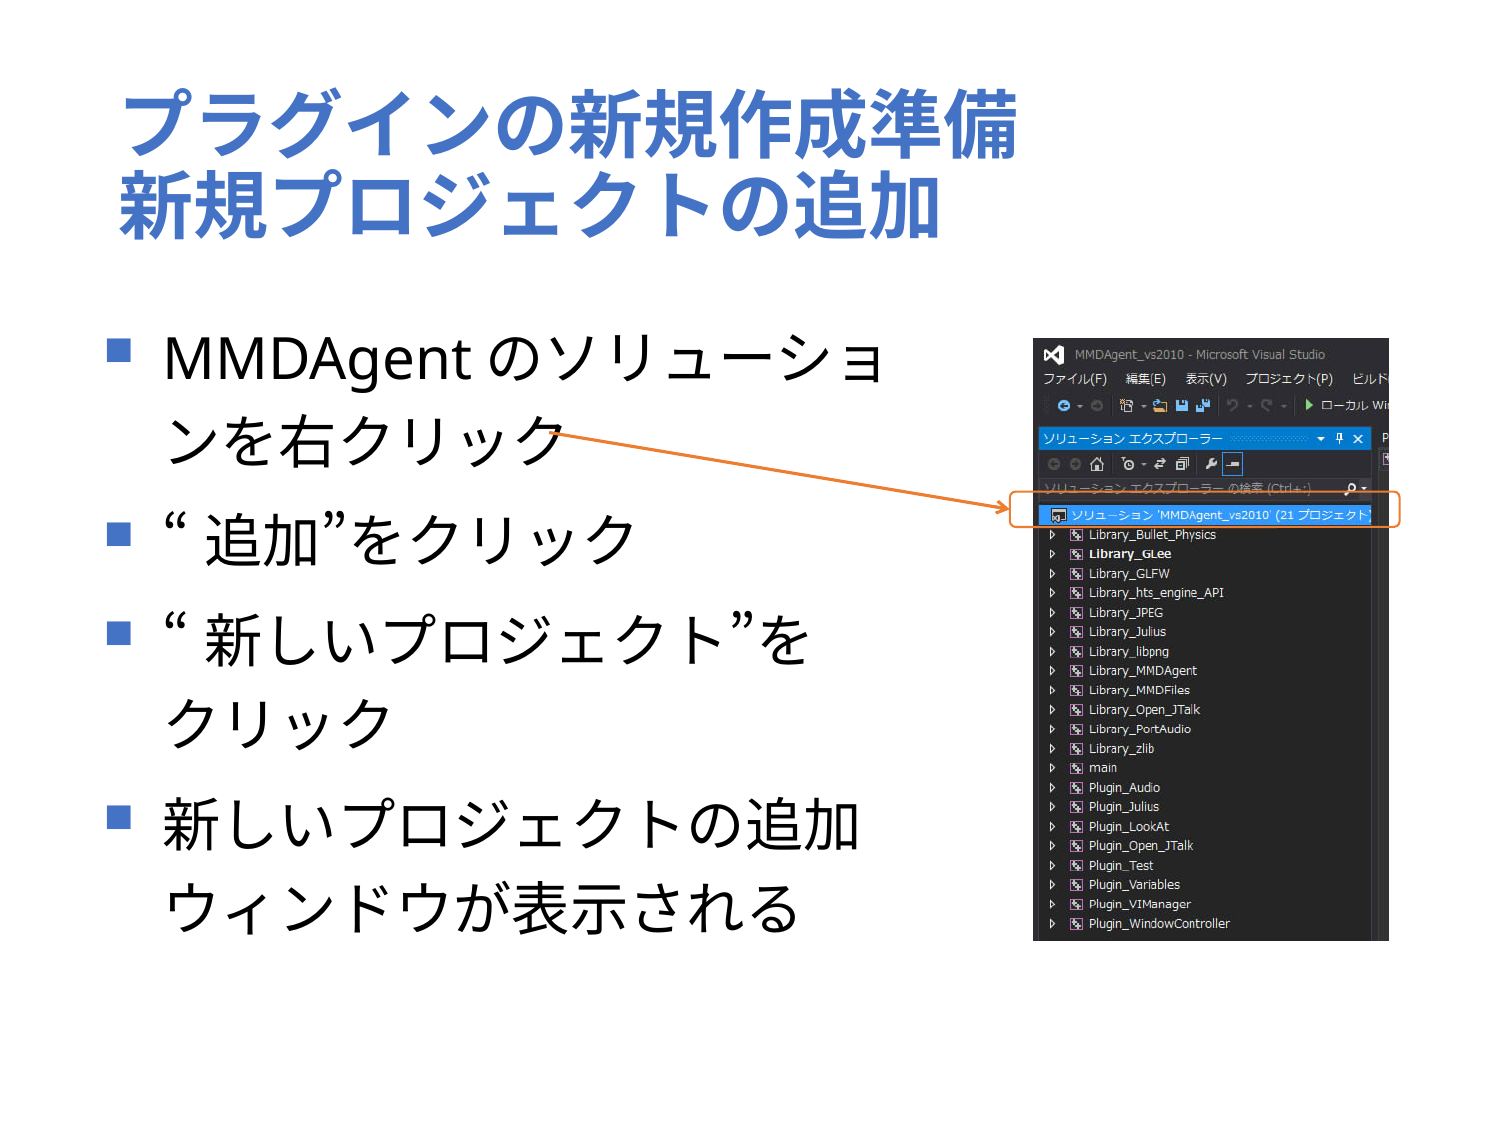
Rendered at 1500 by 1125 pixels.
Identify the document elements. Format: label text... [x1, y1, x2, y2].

text_box [1008, 490, 1033, 529]
text_box [1389, 490, 1401, 528]
list MMDAgentのソリューションを右クリック “追加”をクリック “新しいプロジェクト”を クリック 新しいプロジェクトの追加ウィンドウが表示される [88, 299, 960, 1014]
title プラグインの新規作成準備 新規プロジェクトの追加 [103, 59, 1397, 278]
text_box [549, 432, 1010, 510]
picture [1033, 338, 1389, 941]
